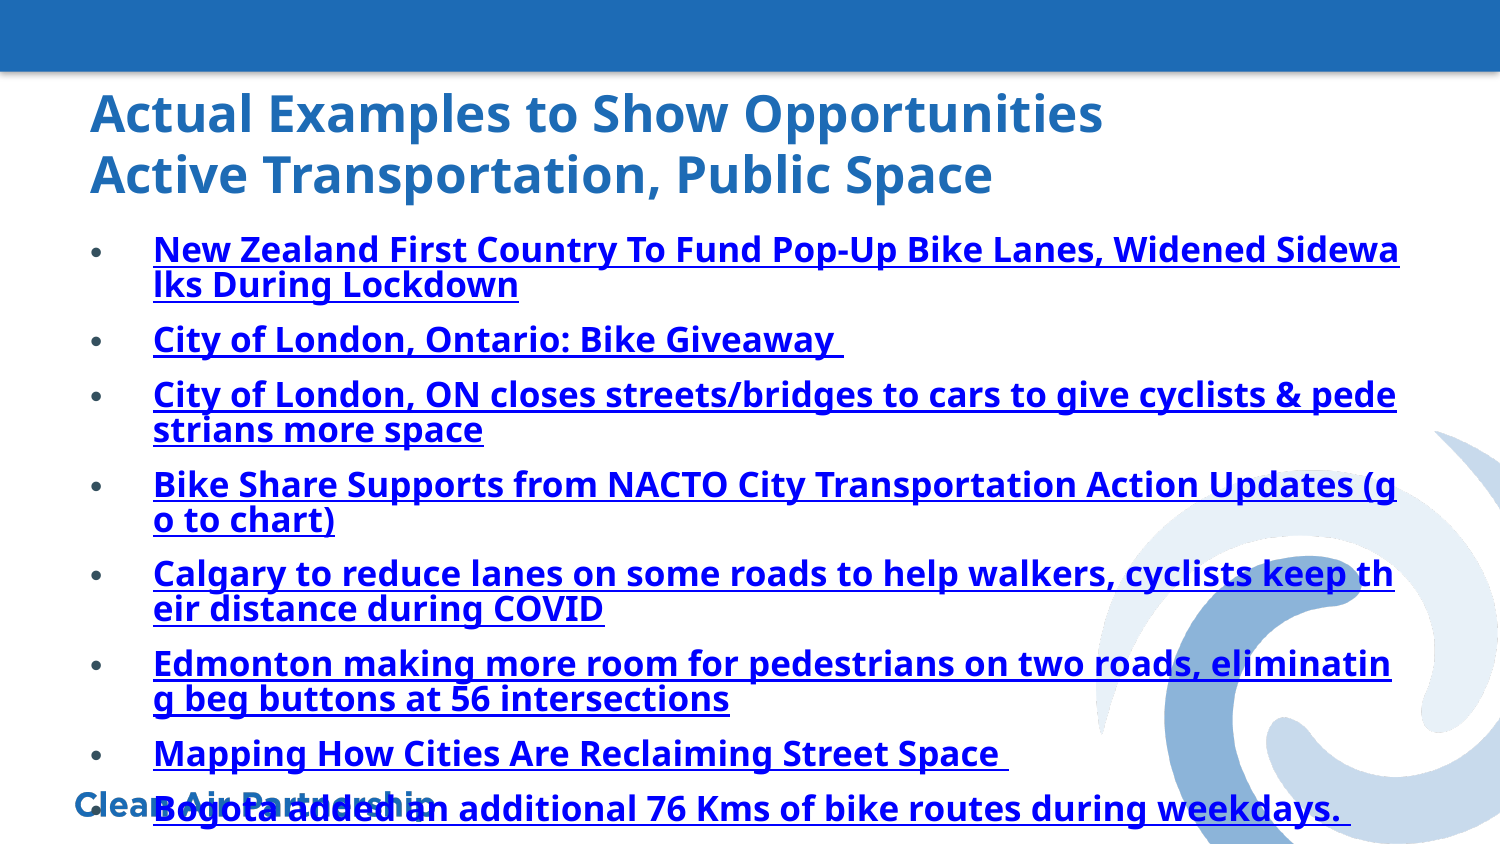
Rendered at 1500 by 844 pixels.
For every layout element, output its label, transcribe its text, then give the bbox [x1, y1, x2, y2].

list New Zealand First Country To Fund Pop-Up Bike Lanes, Widened Sidewalks During Lockdown City of London, Ontario: Bike Giveaway City of London, ON closes streets/bridges to cars to give cyclists & pedestrians more space Bike Share Supports from NACTO City Transportation Action Updates (go to chart) Calgary to reduce lanes on some roads to help walkers, cyclists keep their distance during COVID Edmonton making more room for pedestrians on two roads, eliminating beg buttons at 56 intersections Mapping How Cities Are Reclaiming Street Space Bogota added an additional 76 Kms of bike routes during weekdays. Montreal closing streets to cars, but increasing policing to enforce physical distancing Bike Share and Services as an Essential Service [75, 220, 1425, 778]
picture [75, 791, 435, 822]
picture [1088, 431, 1500, 844]
title Actual Examples to Show Opportunities Active Transportation, Public Space [75, 72, 1425, 213]
